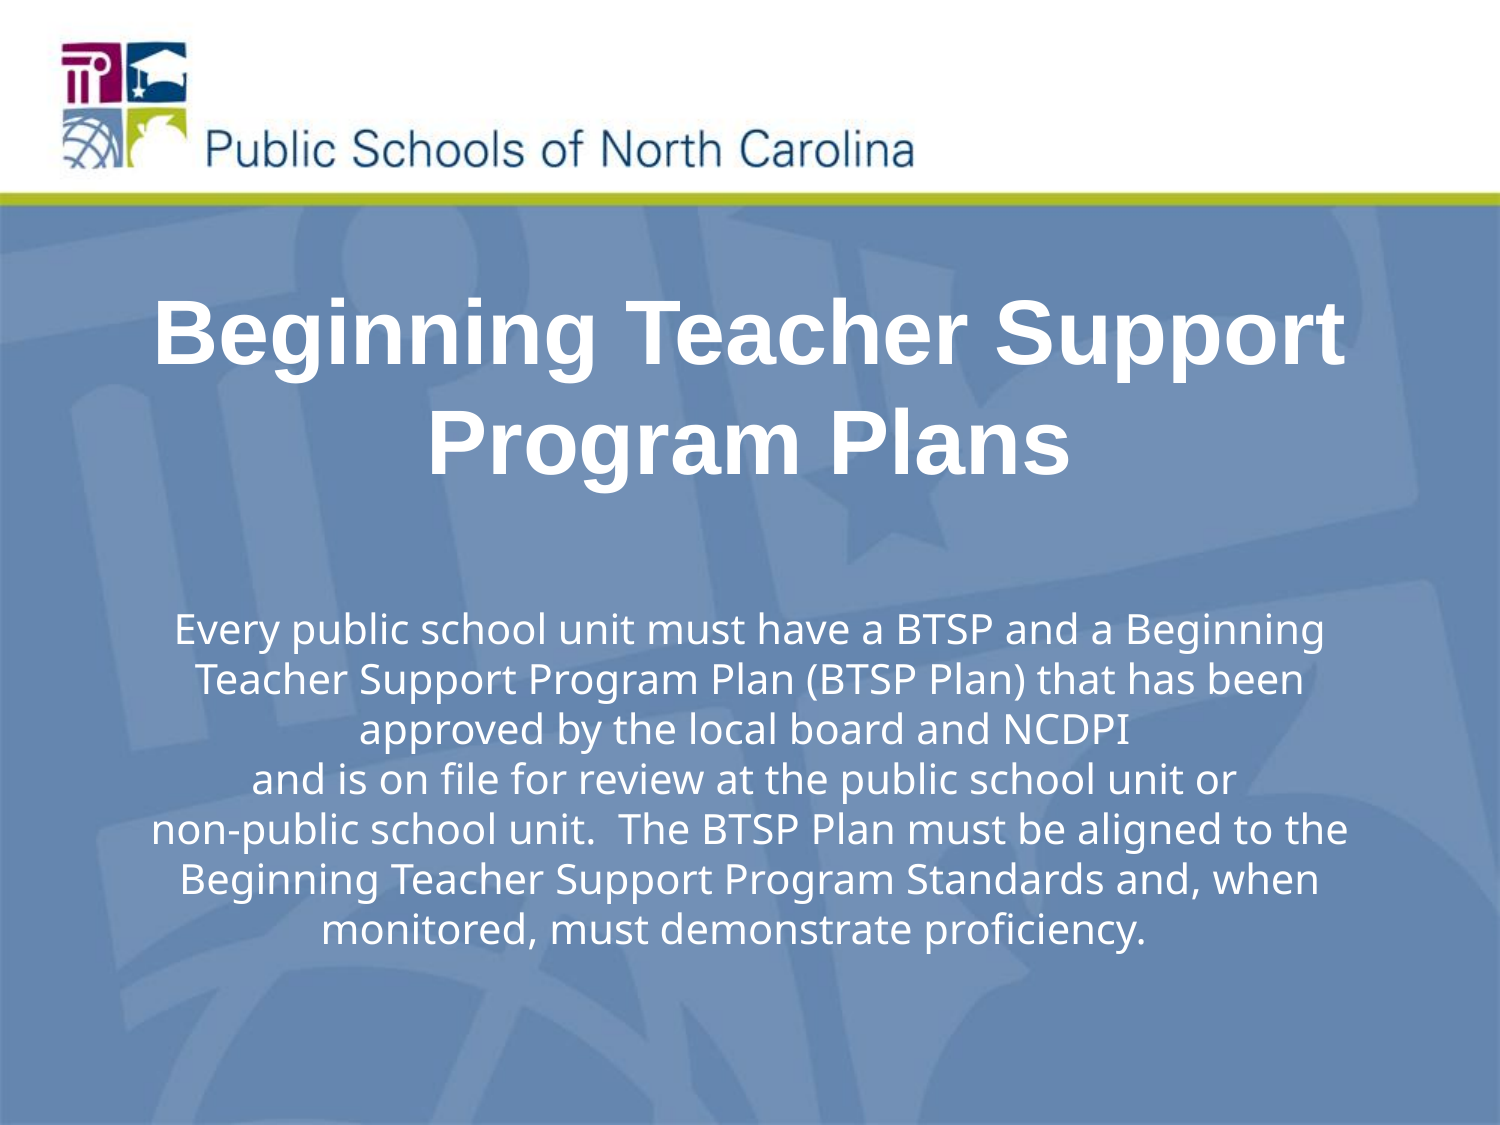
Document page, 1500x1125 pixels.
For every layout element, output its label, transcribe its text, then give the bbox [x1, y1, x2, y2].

title Beginning Teacher Support Program Plans Every public school unit must have a BTSP and a Beginning Teacher Support Program Plan (BTSP Plan) that has been approved by the local board and NCDPI and is on file for review at the public school unit or non-public school unit. The BTSP Plan must be aligned to the Beginning Teacher Support Program Standards and, when monitored, must demonstrate proficiency. [112, 427, 1388, 799]
picture [0, 0, 1500, 1125]
